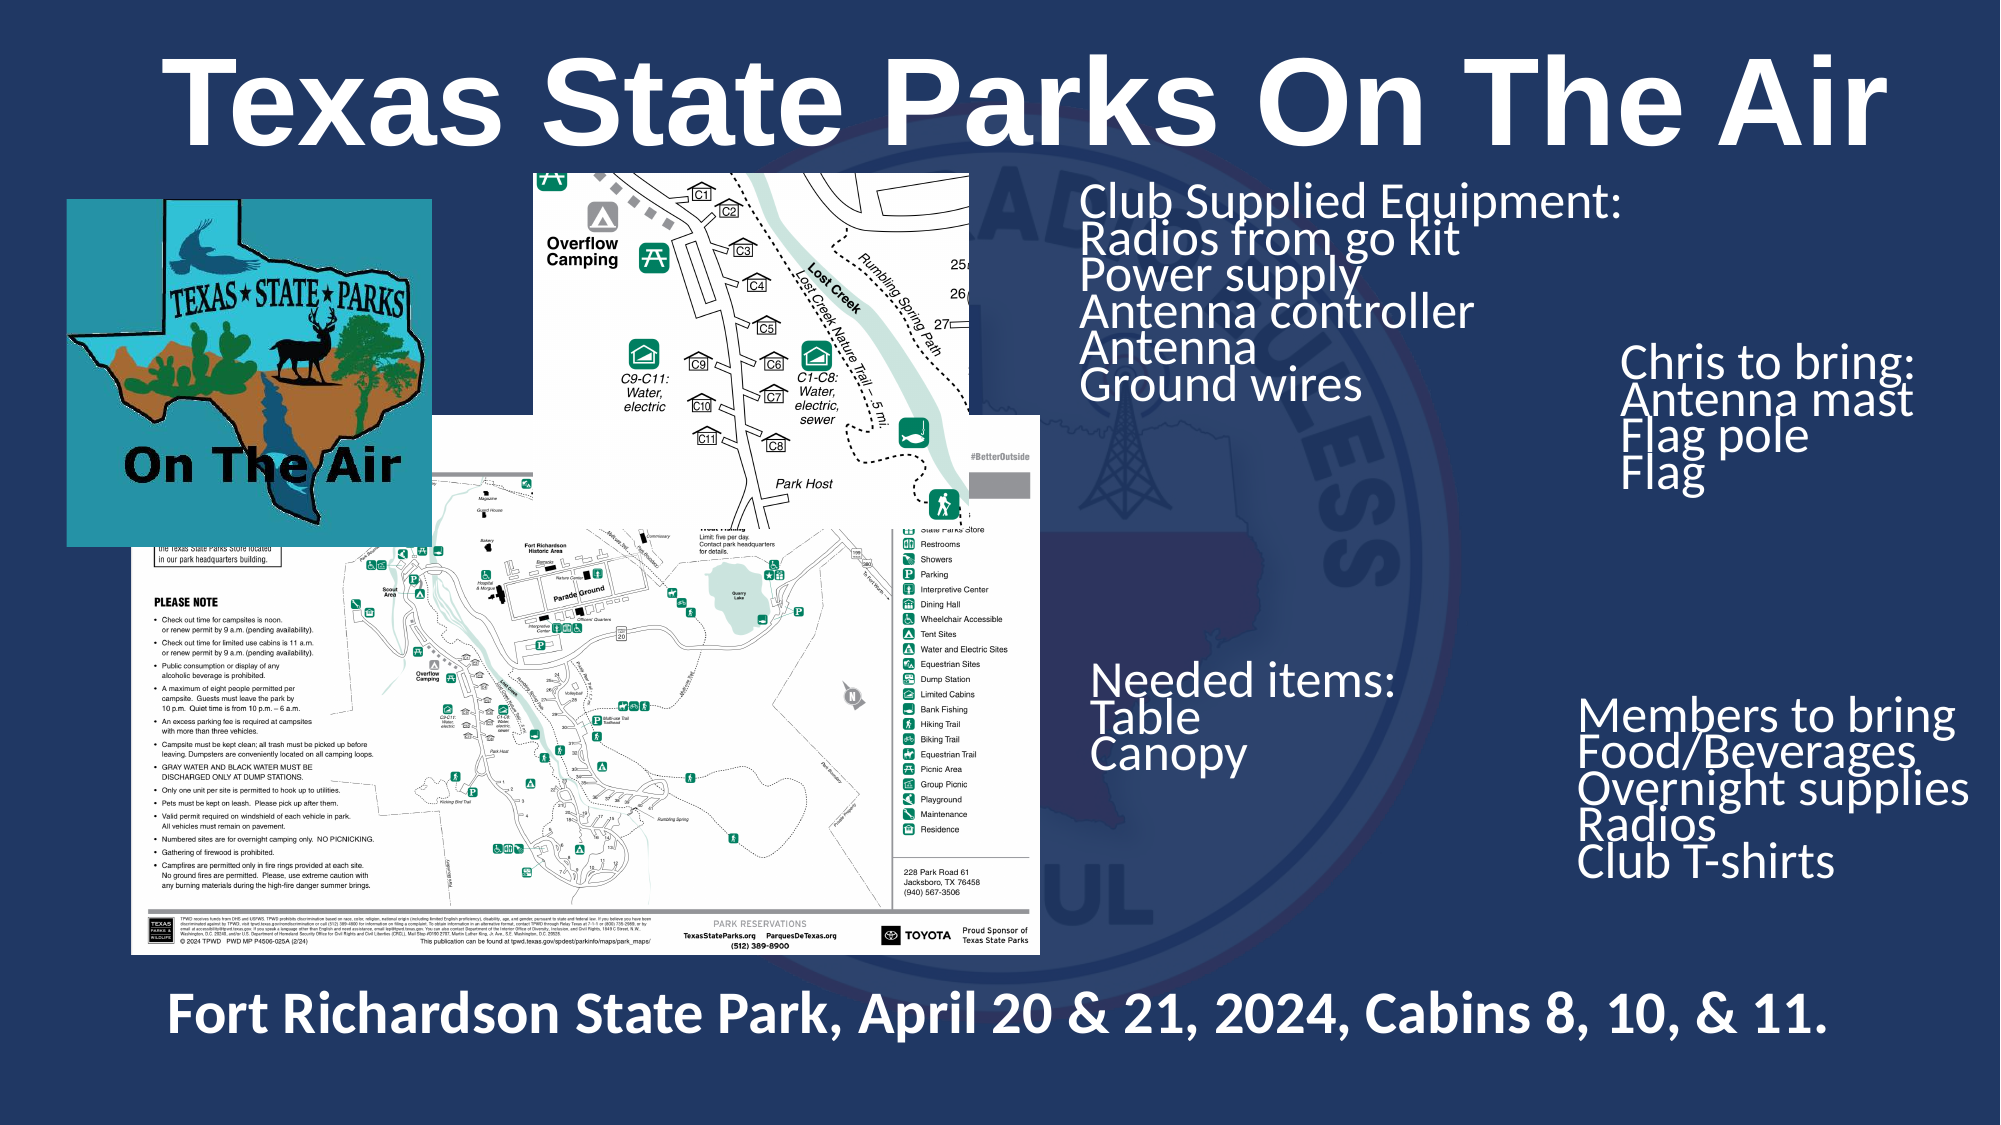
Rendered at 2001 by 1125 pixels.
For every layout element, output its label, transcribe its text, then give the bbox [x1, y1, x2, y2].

text_box Texas State Parks On The Air [84, 13, 1967, 179]
text_box Club Supplied Equipment: Radios from go kit Power supply Antenna controller Antenna Ground wires [1536, 199, 1632, 449]
list Fort Richardson State Park, April 20 & 21, 2024, Cabins 8, 10, & 11. [1536, 973, 1958, 1053]
text_box Chris to bring: Antenna mast Flag pole Flag [1612, 359, 1925, 500]
text_box Members to bring Food/Beverages Overnight supplies Radios Club T-shirts [1569, 712, 1978, 889]
picture [66, 27, 1536, 1098]
list Fort Richardson State Park, April 20 & 21, 2024, Cabins 8, 10, & 11. [42, 973, 464, 1053]
